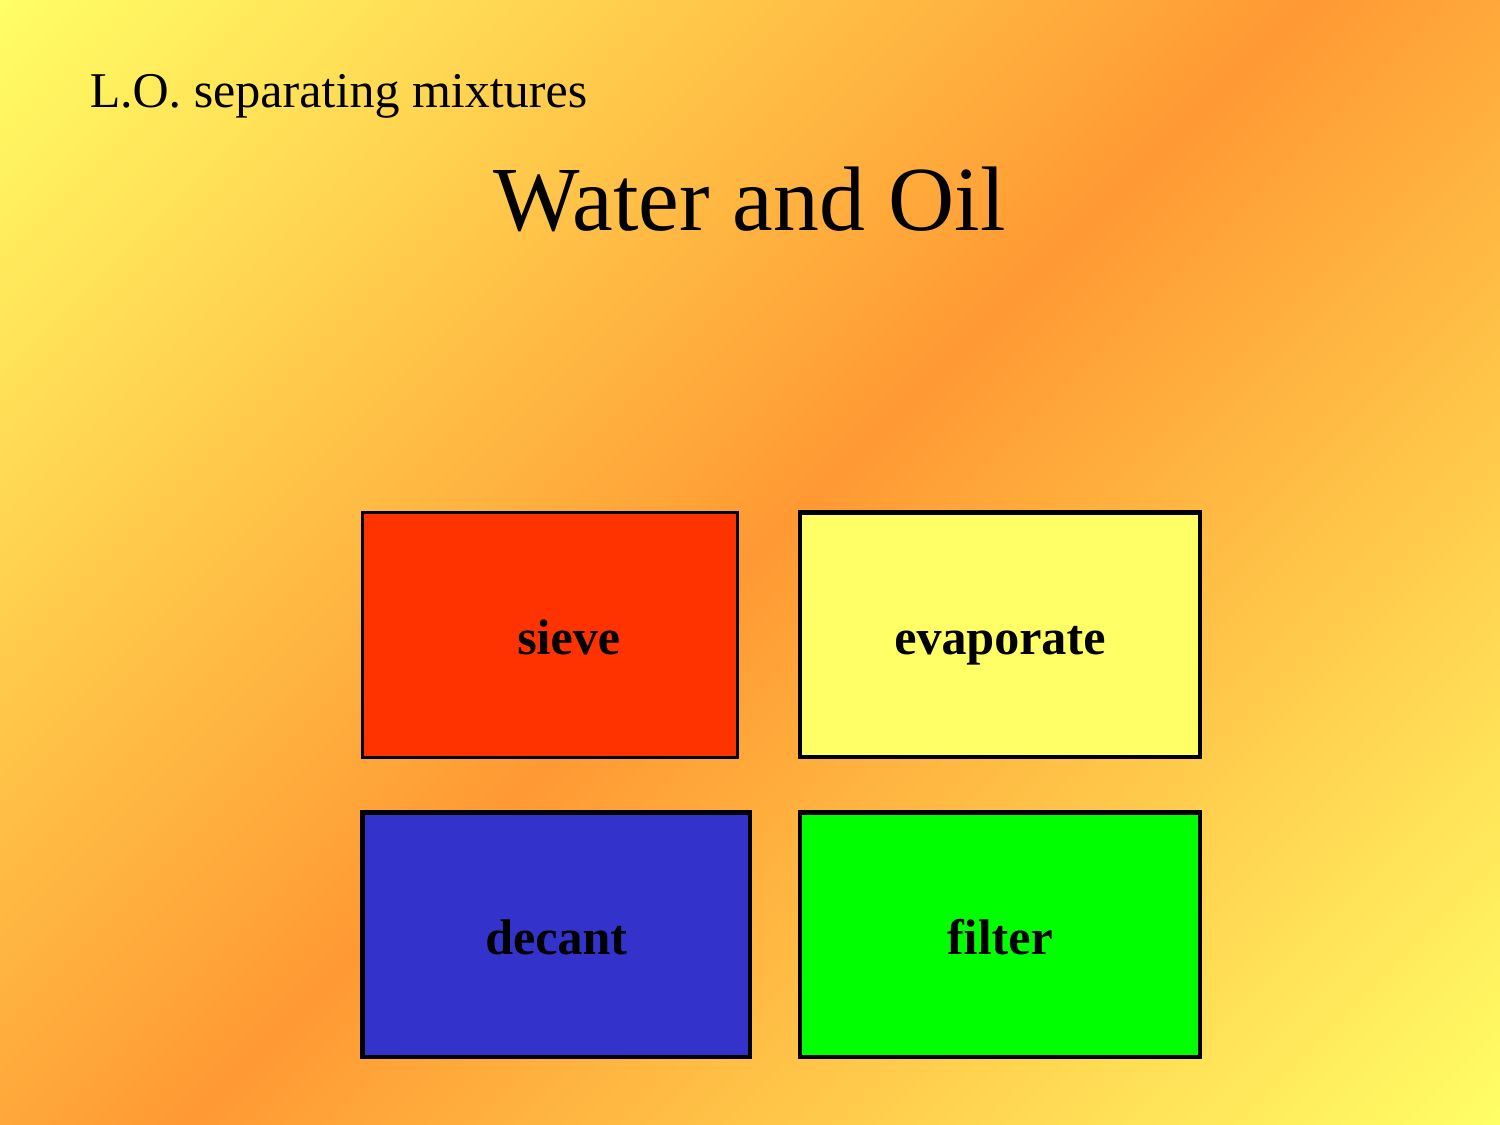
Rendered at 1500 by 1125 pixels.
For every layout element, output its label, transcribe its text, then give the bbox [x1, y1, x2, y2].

text_box filter [800, 812, 1200, 1058]
text_box L.O. separating mixtures [75, 49, 925, 125]
text_box evaporate [800, 512, 1200, 758]
text_box decant [362, 812, 750, 1058]
text_box sieve [362, 512, 738, 758]
title Water and Oil [112, 99, 1388, 288]
